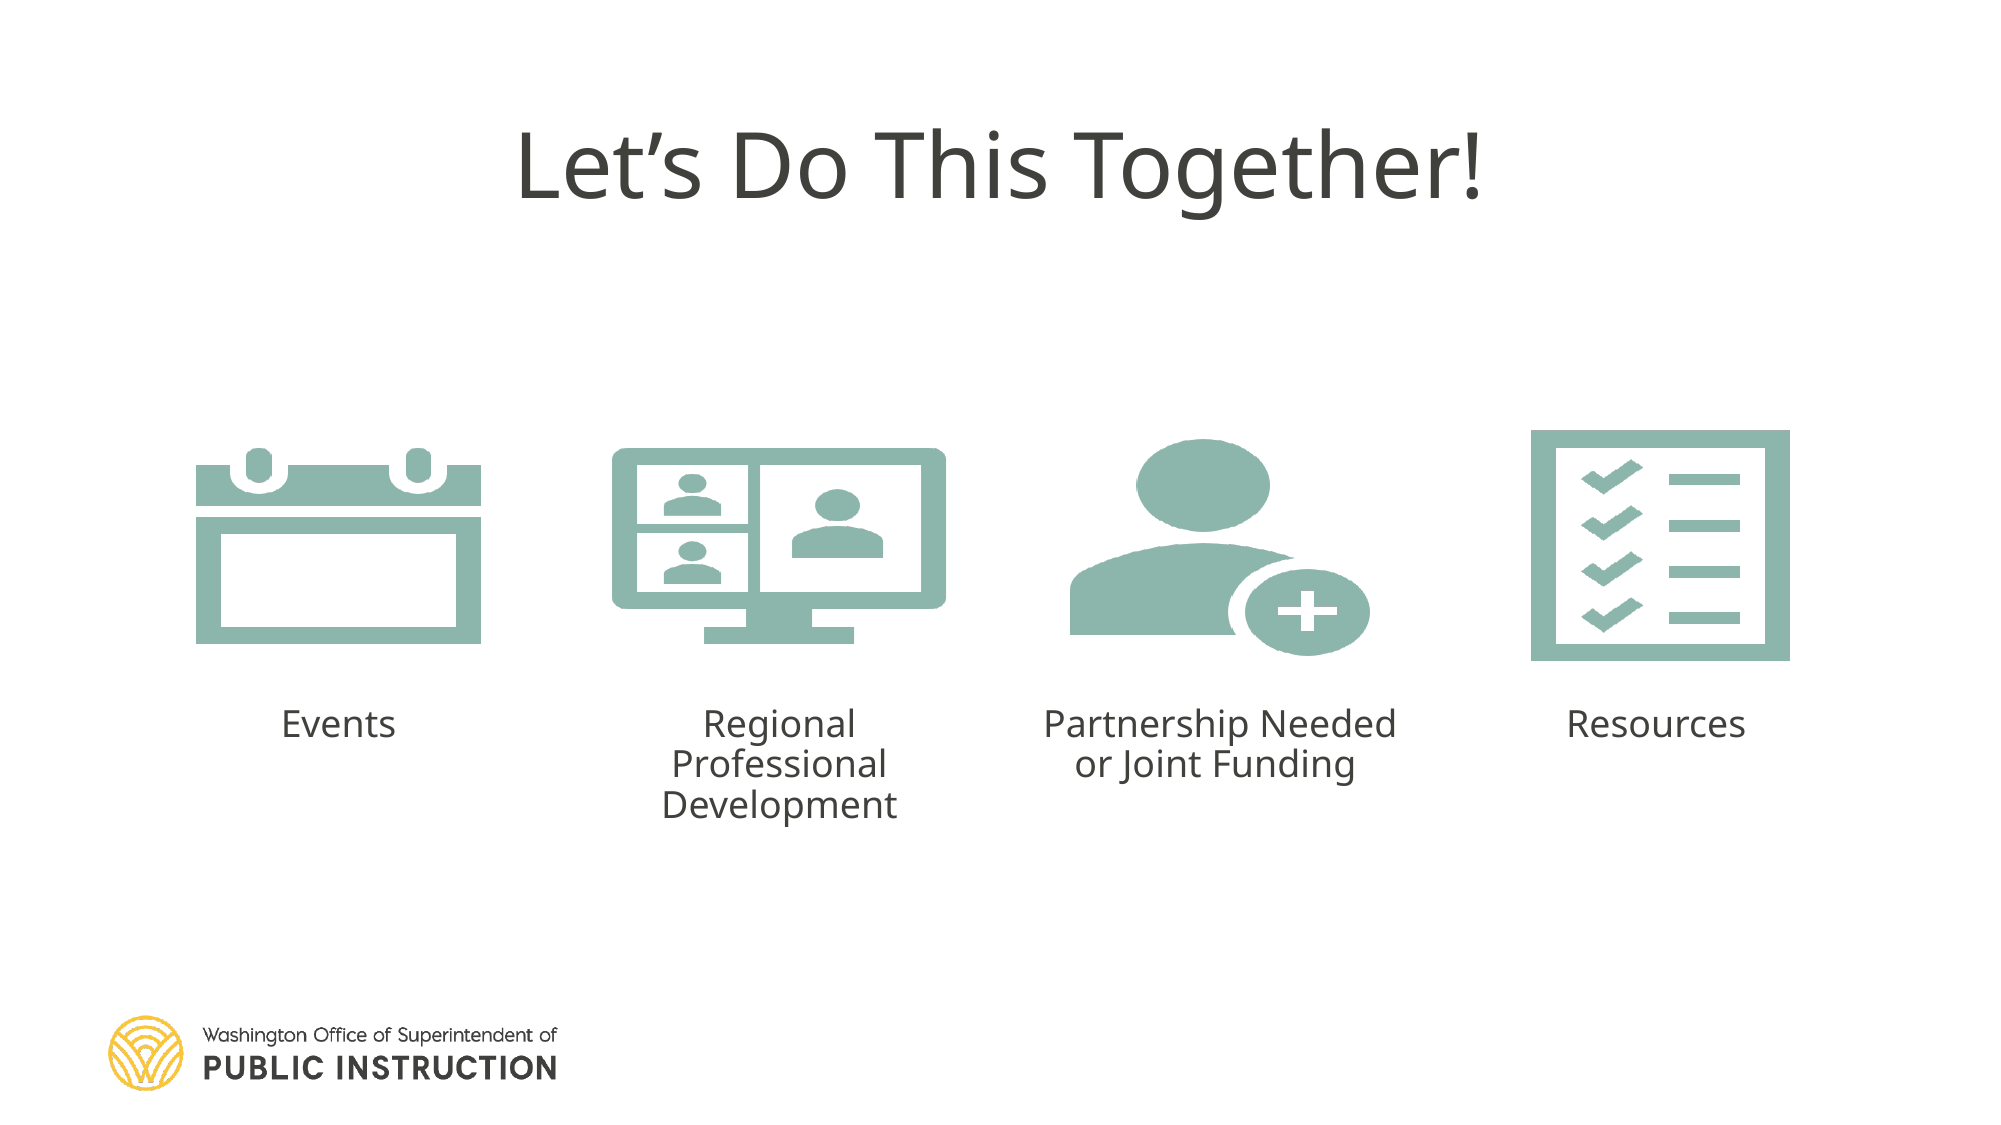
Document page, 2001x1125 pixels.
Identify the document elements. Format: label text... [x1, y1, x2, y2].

picture [108, 1015, 558, 1091]
title Let’s Do This Together! [137, 59, 1863, 252]
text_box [137, 252, 1863, 988]
